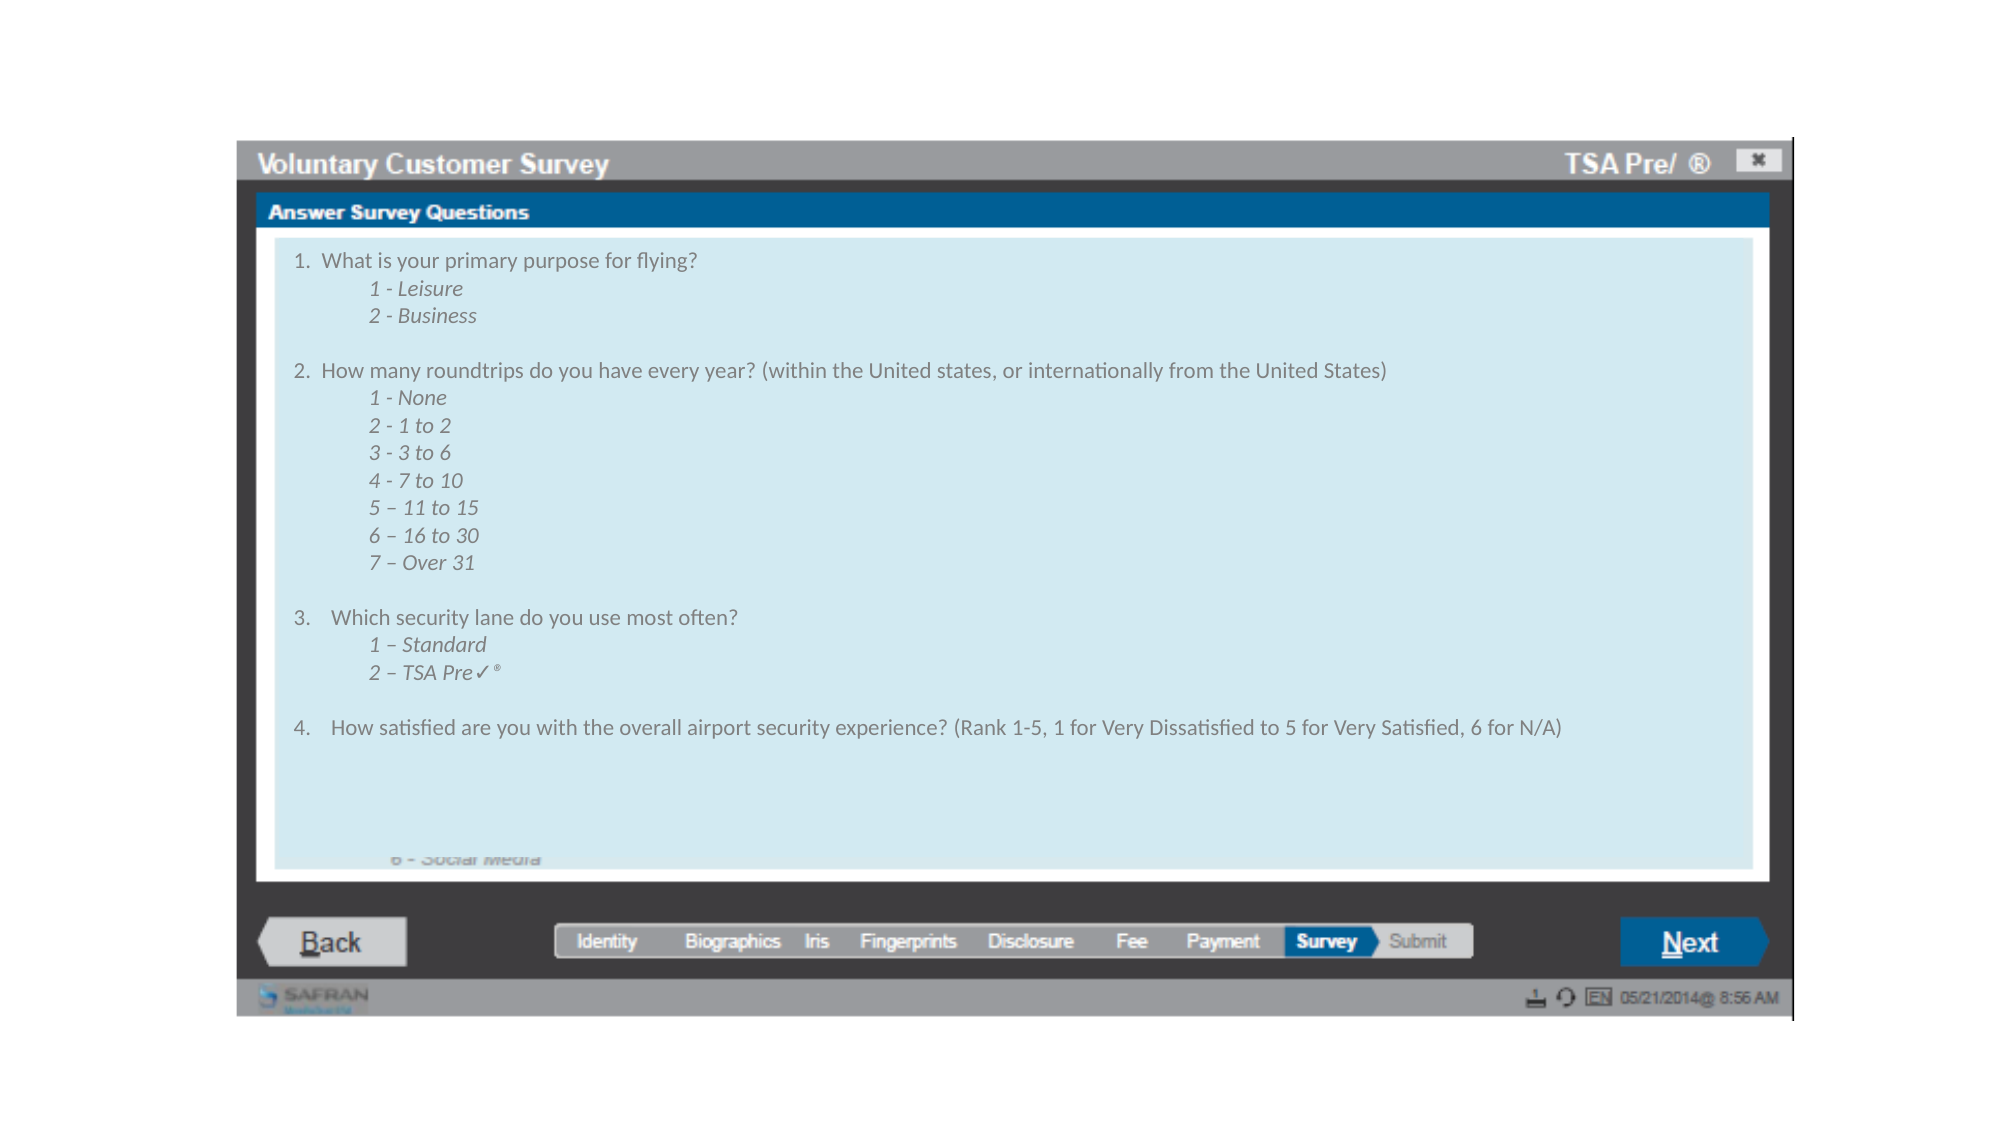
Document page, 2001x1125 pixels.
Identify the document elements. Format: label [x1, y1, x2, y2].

picture [236, 137, 1795, 1021]
